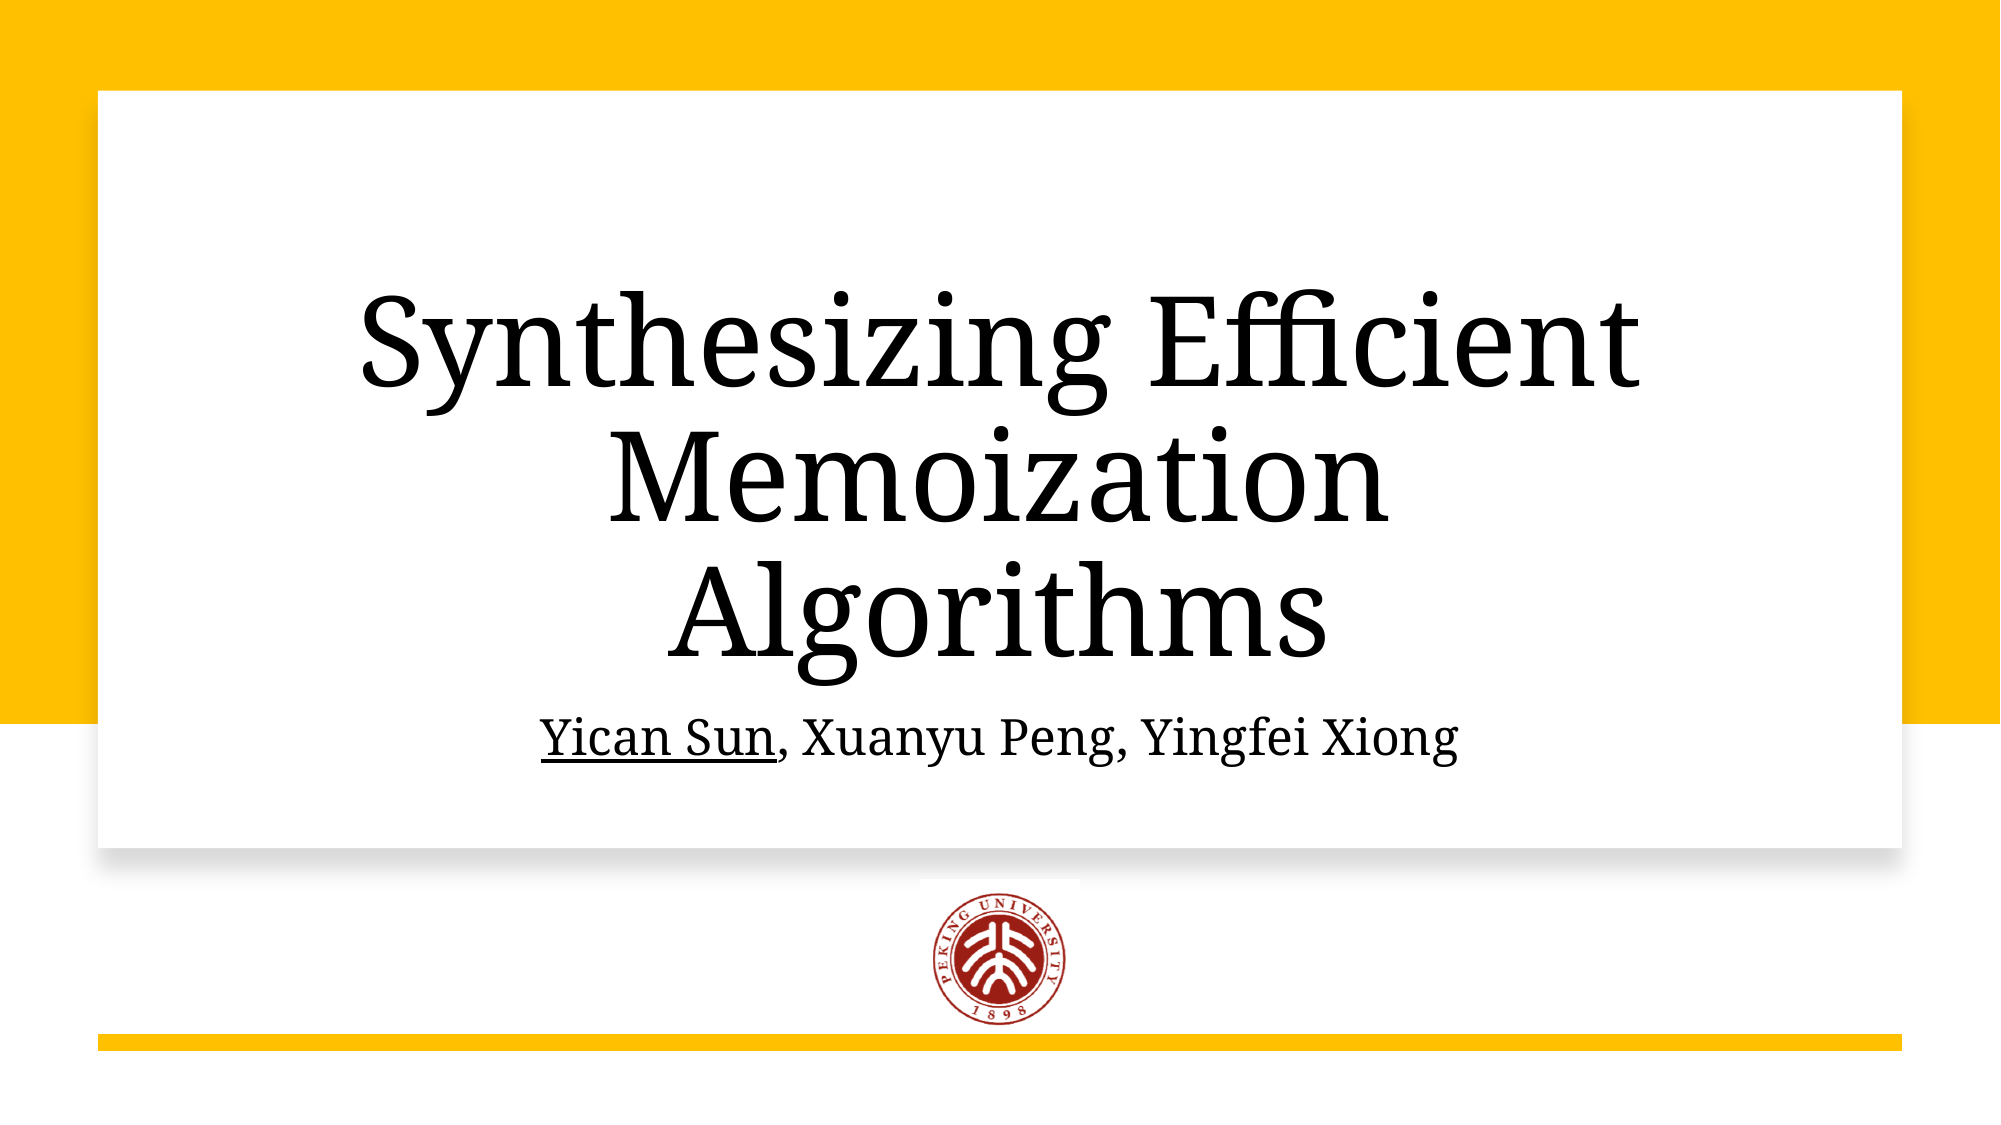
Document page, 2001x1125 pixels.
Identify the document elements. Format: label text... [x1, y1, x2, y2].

picture [920, 879, 1080, 1033]
title Synthesizing Efficient Memoization Algorithms [249, 212, 1750, 686]
text_box [97, 89, 1903, 849]
text_box [0, 725, 2000, 1125]
text_box [0, 0, 2000, 725]
subtitle Yican Sun, Xuanyu Peng, Yingfei Xiong [249, 686, 1750, 793]
